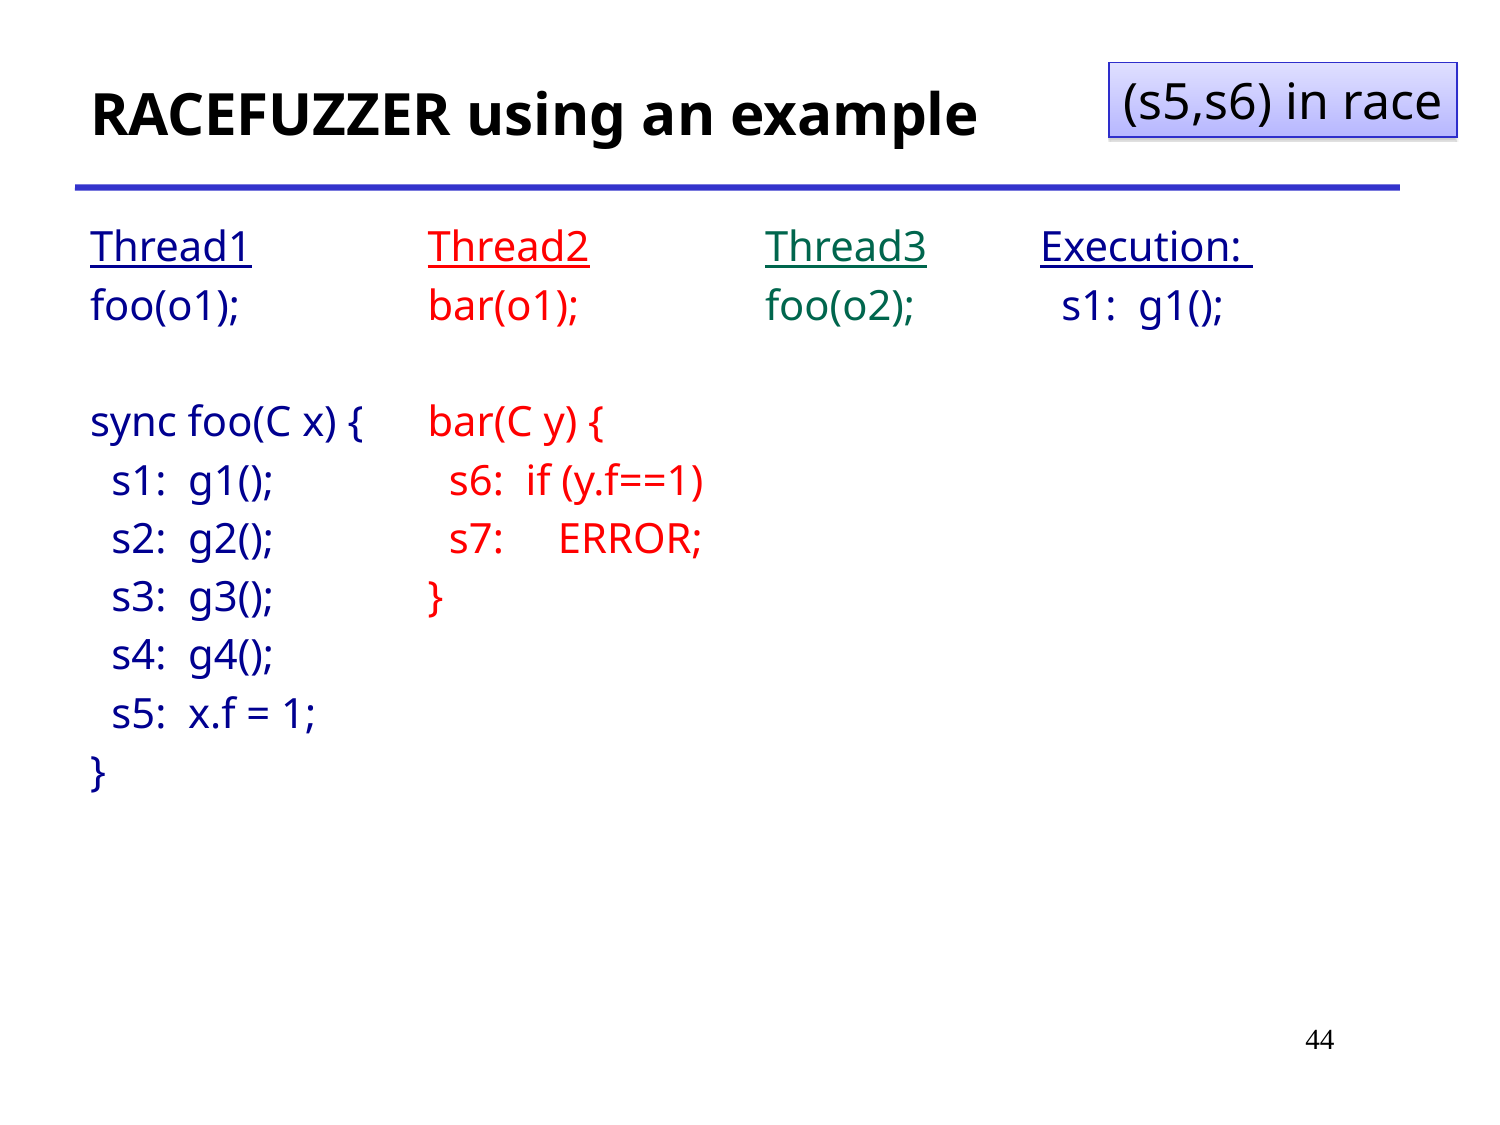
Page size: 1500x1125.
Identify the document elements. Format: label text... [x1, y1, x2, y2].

slide_number 44 [1037, 1012, 1351, 1088]
text_box (s5,s6) in race [1109, 62, 1458, 138]
title RACEFUZZER using an example [74, 49, 1401, 176]
list Execution: s1: g1(); [1024, 212, 1388, 988]
list Thread2 bar(o1); bar(C y) { s6: if (y.f==1) s7: ERROR; } [412, 212, 749, 988]
list Thread1 foo(o1); sync foo(C x) { s1: g1(); s2: g2(); s3: g3(); s4: g4(); s5: x.f = 1; } [74, 212, 412, 988]
list Thread3 foo(o2); [749, 212, 1024, 988]
